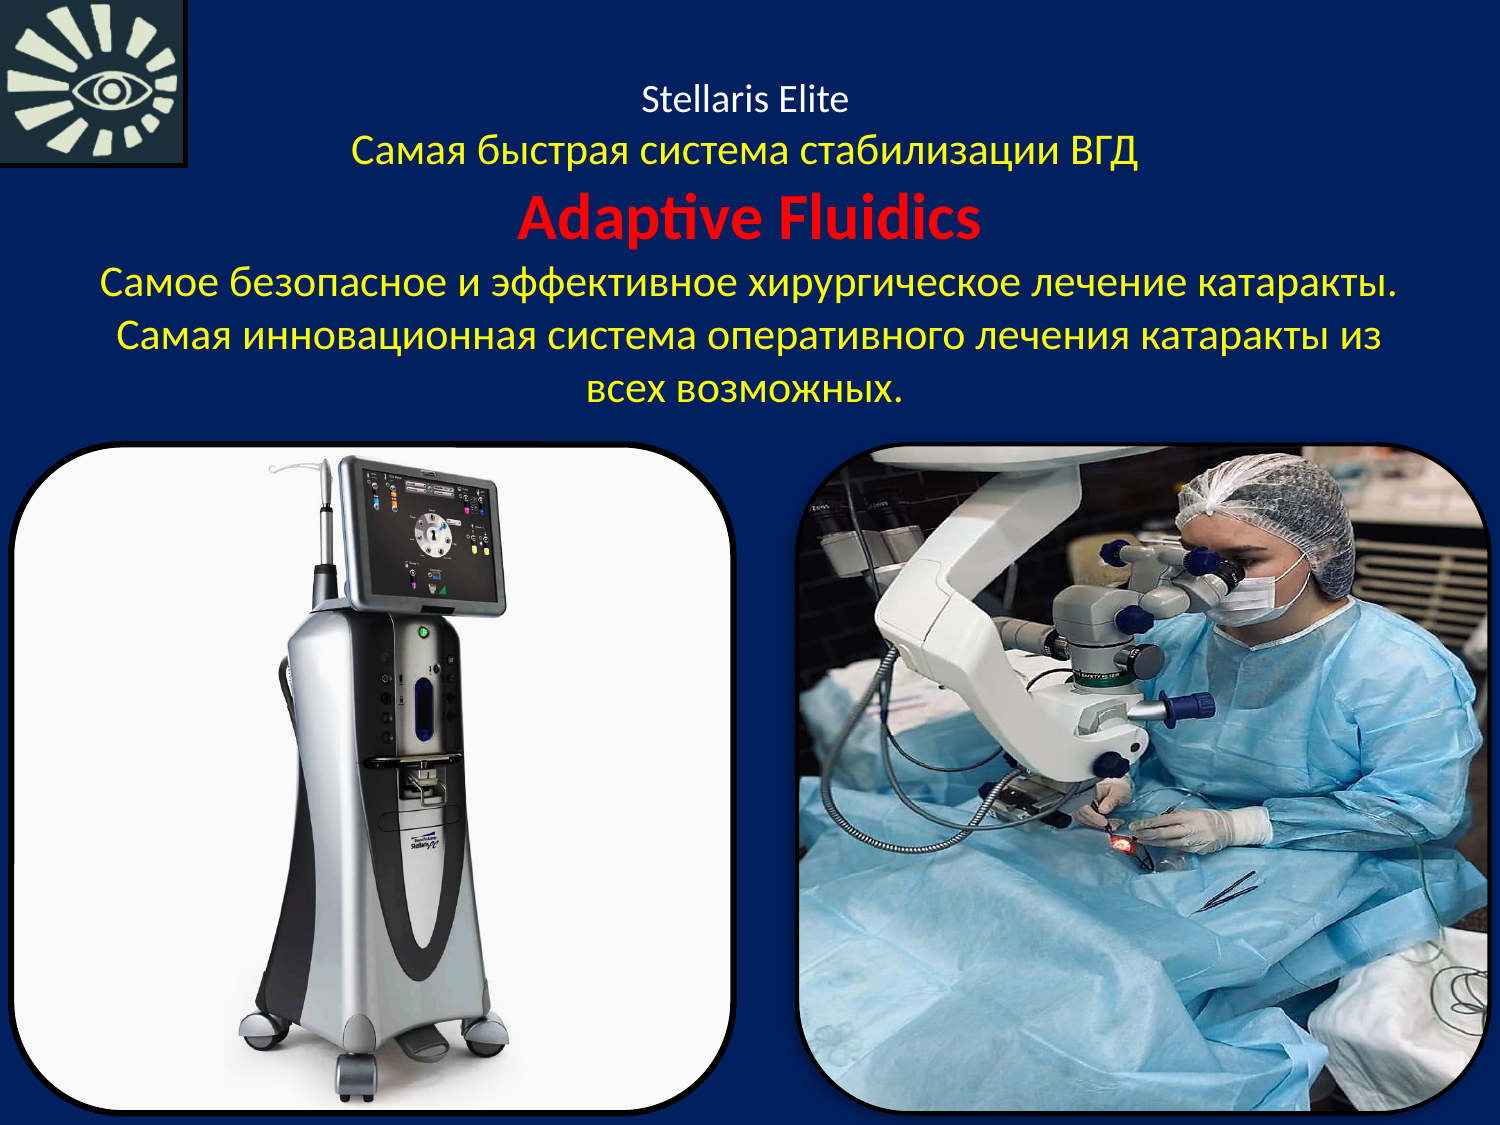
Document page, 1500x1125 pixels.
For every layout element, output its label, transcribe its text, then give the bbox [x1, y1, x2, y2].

picture [796, 444, 1490, 1114]
picture [10, 444, 734, 1114]
picture [0, 0, 184, 164]
title Stellaris Elite Самая быстрая система стабилизации ВГД Adaptive Fluidics Самое безопасное и эффективное хирургическое лечение катаракты. Самая инновационная система оперативного лечения катаракты из всех возможных. [75, 45, 1425, 492]
